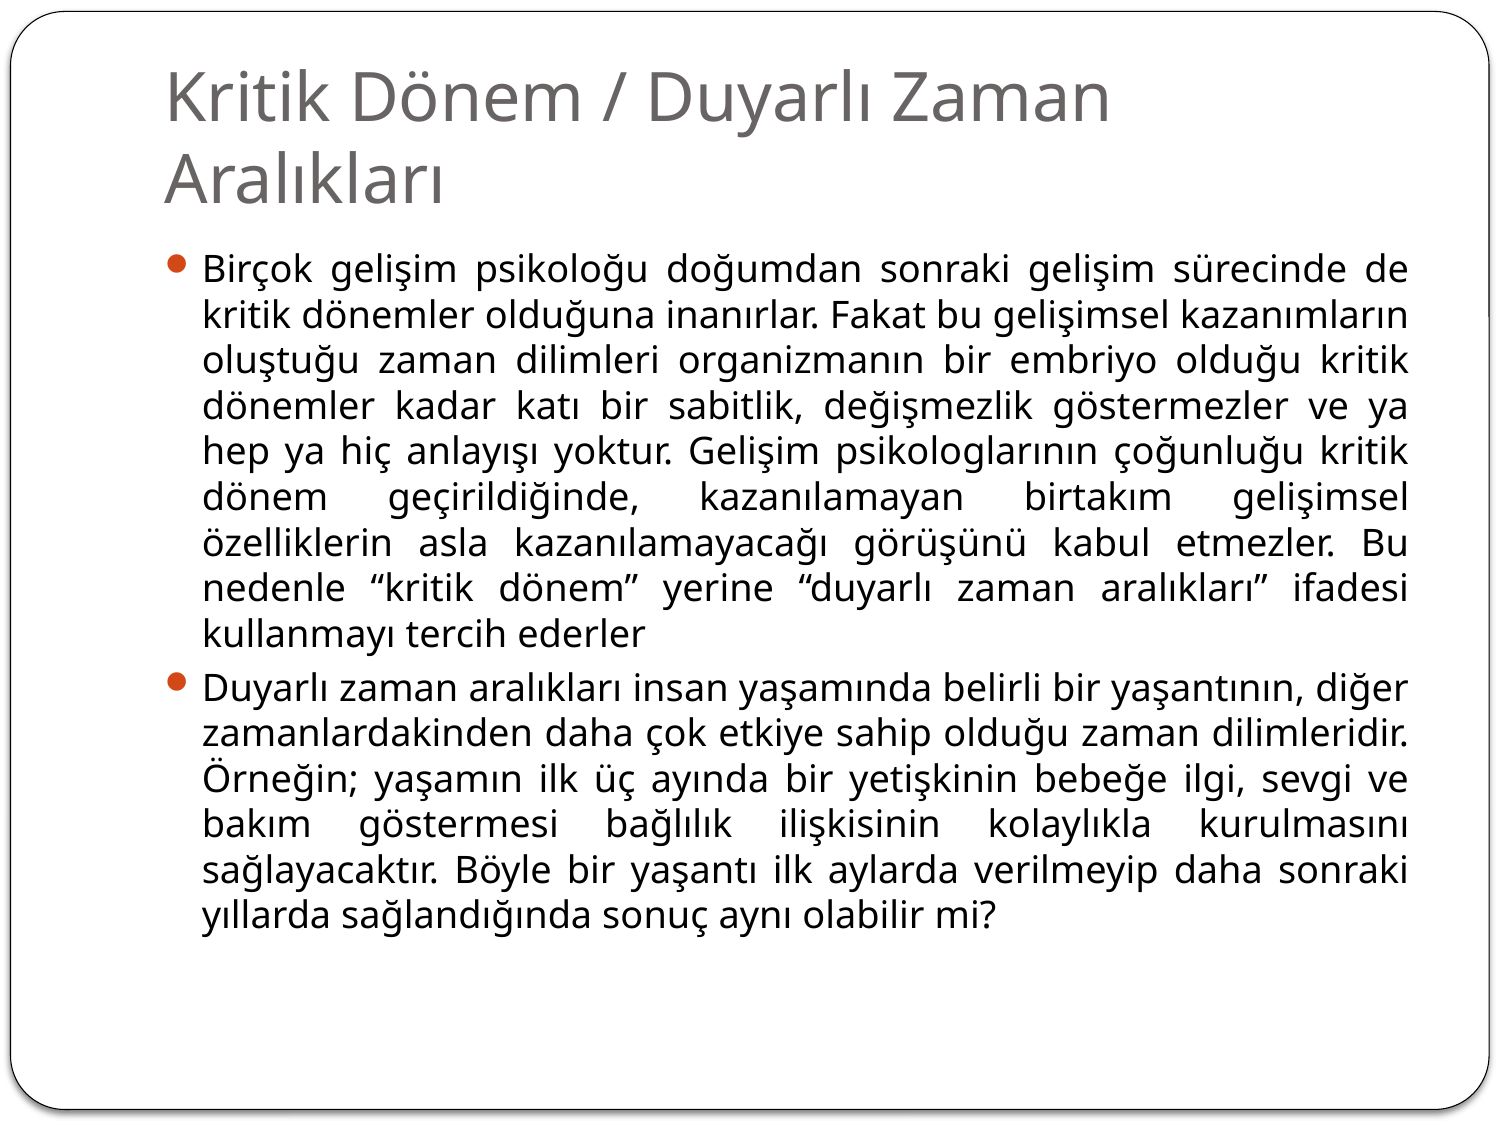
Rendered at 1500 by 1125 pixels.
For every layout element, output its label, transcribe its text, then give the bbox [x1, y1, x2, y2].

title Kritik Dönem / Duyarlı Zaman Aralıkları [150, 45, 1425, 233]
list Birçok gelişim psikoloğu doğumdan sonraki gelişim sürecinde de kritik dönemler olduğuna inanırlar. Fakat bu gelişimsel kazanımların oluştuğu zaman dilimleri organizmanın bir embriyo olduğu kritik dönemler kadar katı bir sabitlik, değişmezlik göstermezler ve ya hep ya hiç anlayışı yoktur. Gelişim psikologlarının çoğunluğu kritik dönem geçirildiğinde, kazanılamayan birtakım gelişimsel özelliklerin asla kazanılamayacağı görüşünü kabul etmezler. Bu nedenle “kritik dönem” yerine “duyarlı zaman aralıkları” ifadesi kullanmayı tercih ederler Duyarlı zaman aralıkları insan yaşamında belirli bir yaşantının, diğer zamanlardakinden daha çok etkiye sahip olduğu zaman dilimleridir. Örneğin; yaşamın ilk üç ayında bir yetişkinin bebeğe ilgi, sevgi ve bakım göstermesi bağlılık ilişkisinin kolaylıkla kurulmasını sağlayacaktır. Böyle bir yaşantı ilk aylarda verilmeyip daha sonraki yıllarda sağlandığında sonuç aynı olabilir mi? [150, 237, 1425, 988]
